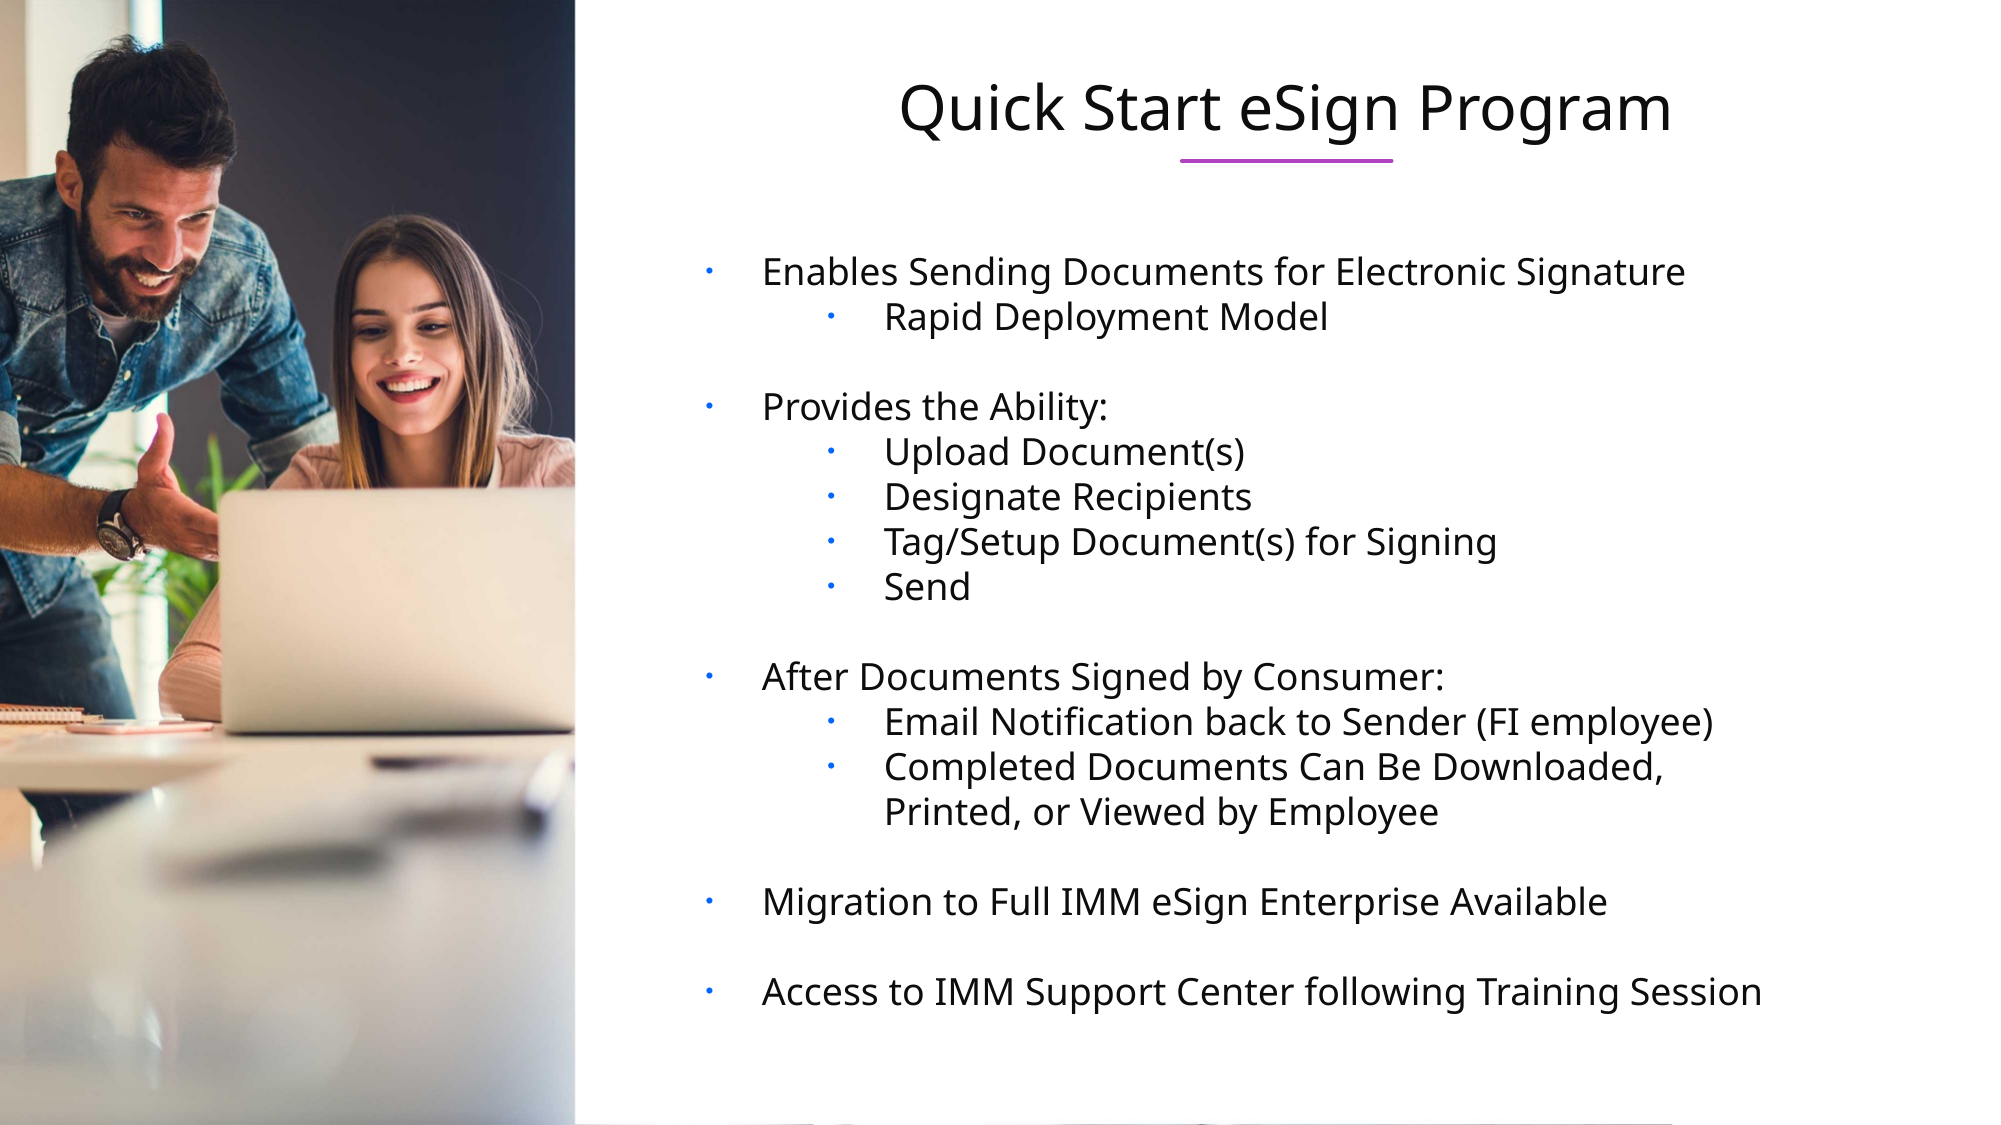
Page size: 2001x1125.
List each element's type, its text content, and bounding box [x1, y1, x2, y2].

text_box Quick Start eSign Program [573, 60, 2000, 151]
picture [0, 0, 2001, 1125]
text_box Enables Sending Documents for Electronic Signature Rapid Deployment Model Provides the Ability: Upload Document(s) Designate Recipients Tag/Setup Document(s) for Signing Send After Documents Signed by Consumer: Email Notification back to Sender (FI employee) Completed Documents Can Be Downloaded, Printed, or Viewed by Employee Migration to Full IMM eSign Enterprise Available Access to IMM Support Center following Training Session [705, 240, 1914, 1021]
